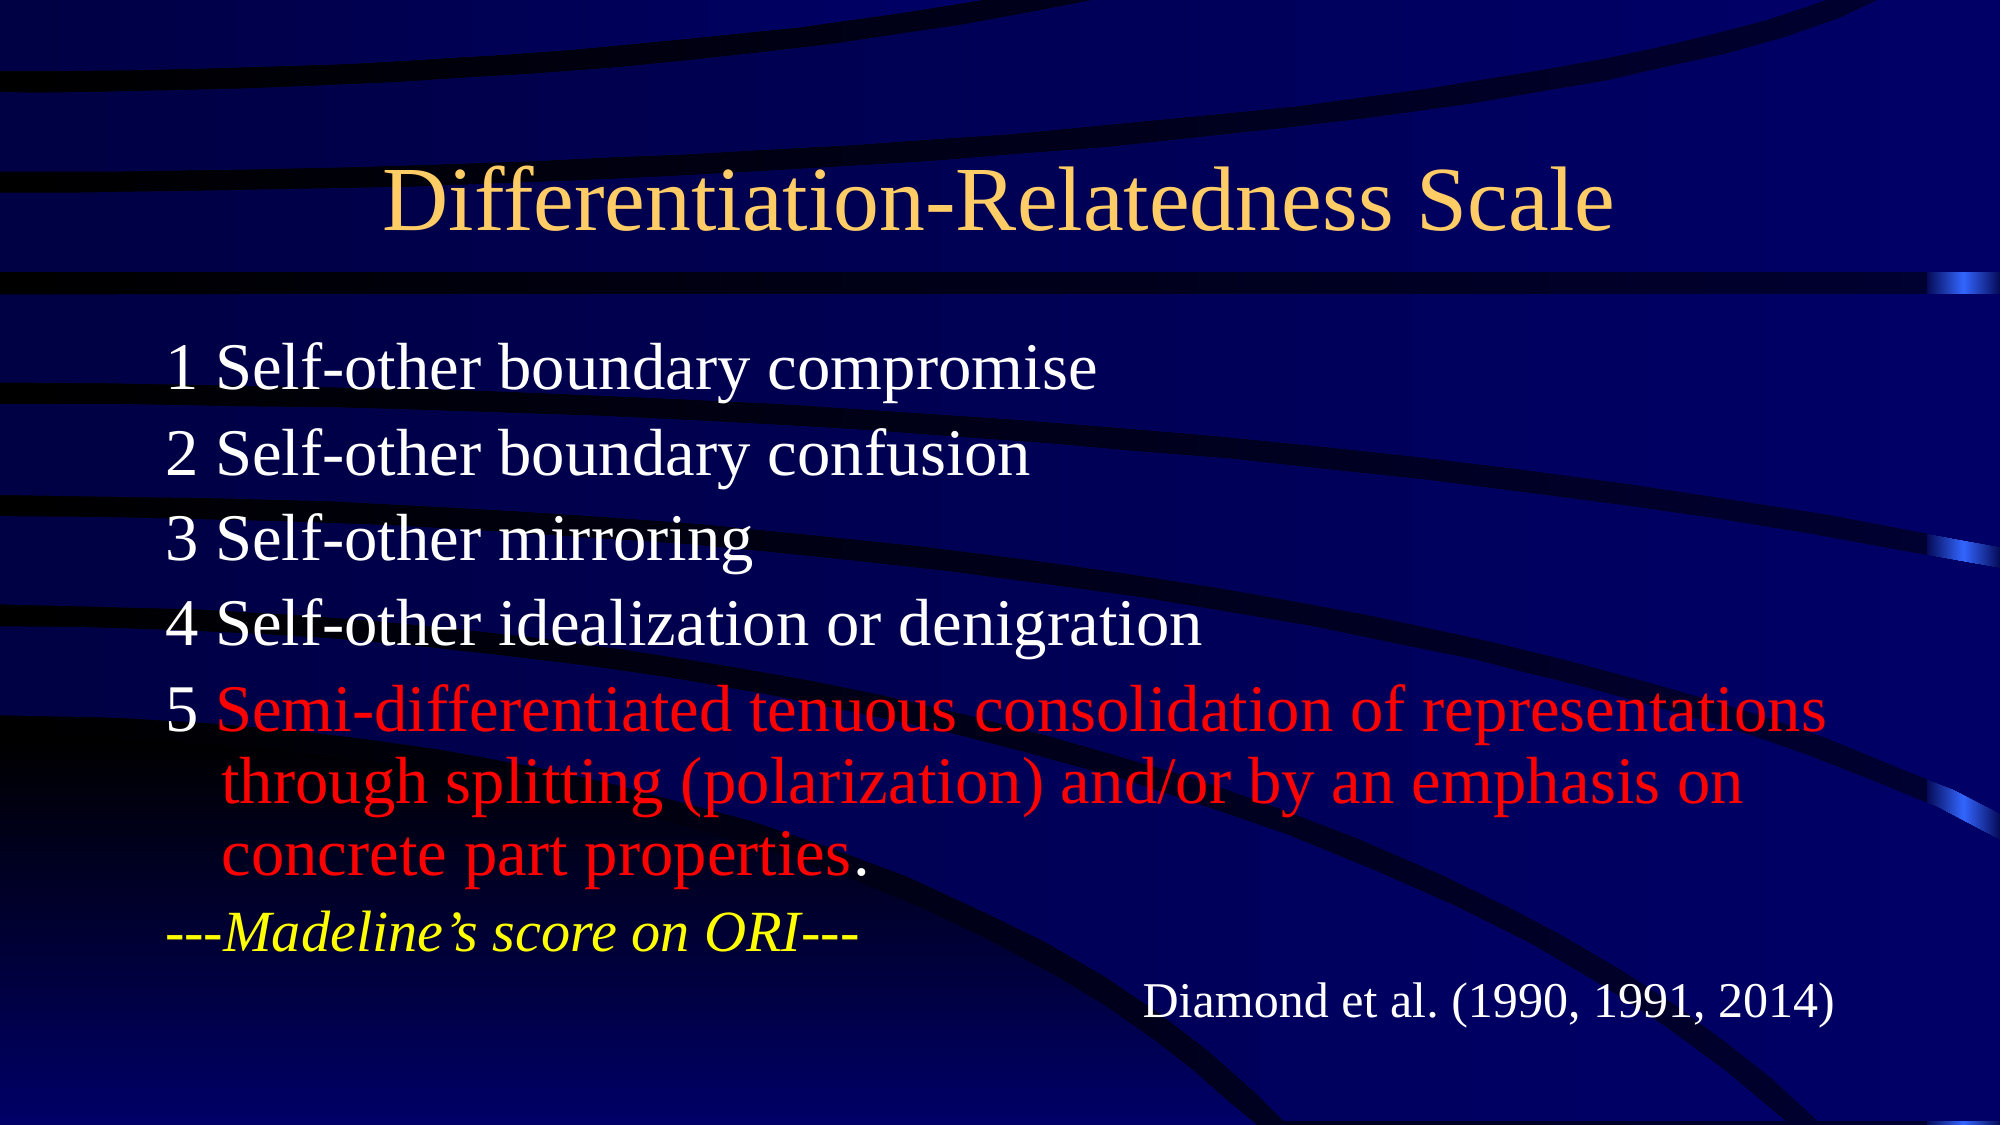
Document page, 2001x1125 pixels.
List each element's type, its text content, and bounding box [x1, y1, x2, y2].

list 1 Self-other boundary compromise 2 Self-other boundary confusion 3 Self-other mirroring 4 Self-other idealization or denigration 5 Semi-differentiated tenuous consolidation of representations through splitting (polarization) and/or by an emphasis on concrete part properties. ---Madeline’s score on ORI--- Diamond et al. (1990, 1991, 2014) [150, 324, 1850, 1000]
title Differentiation-Relatedness Scale [150, 99, 1850, 288]
